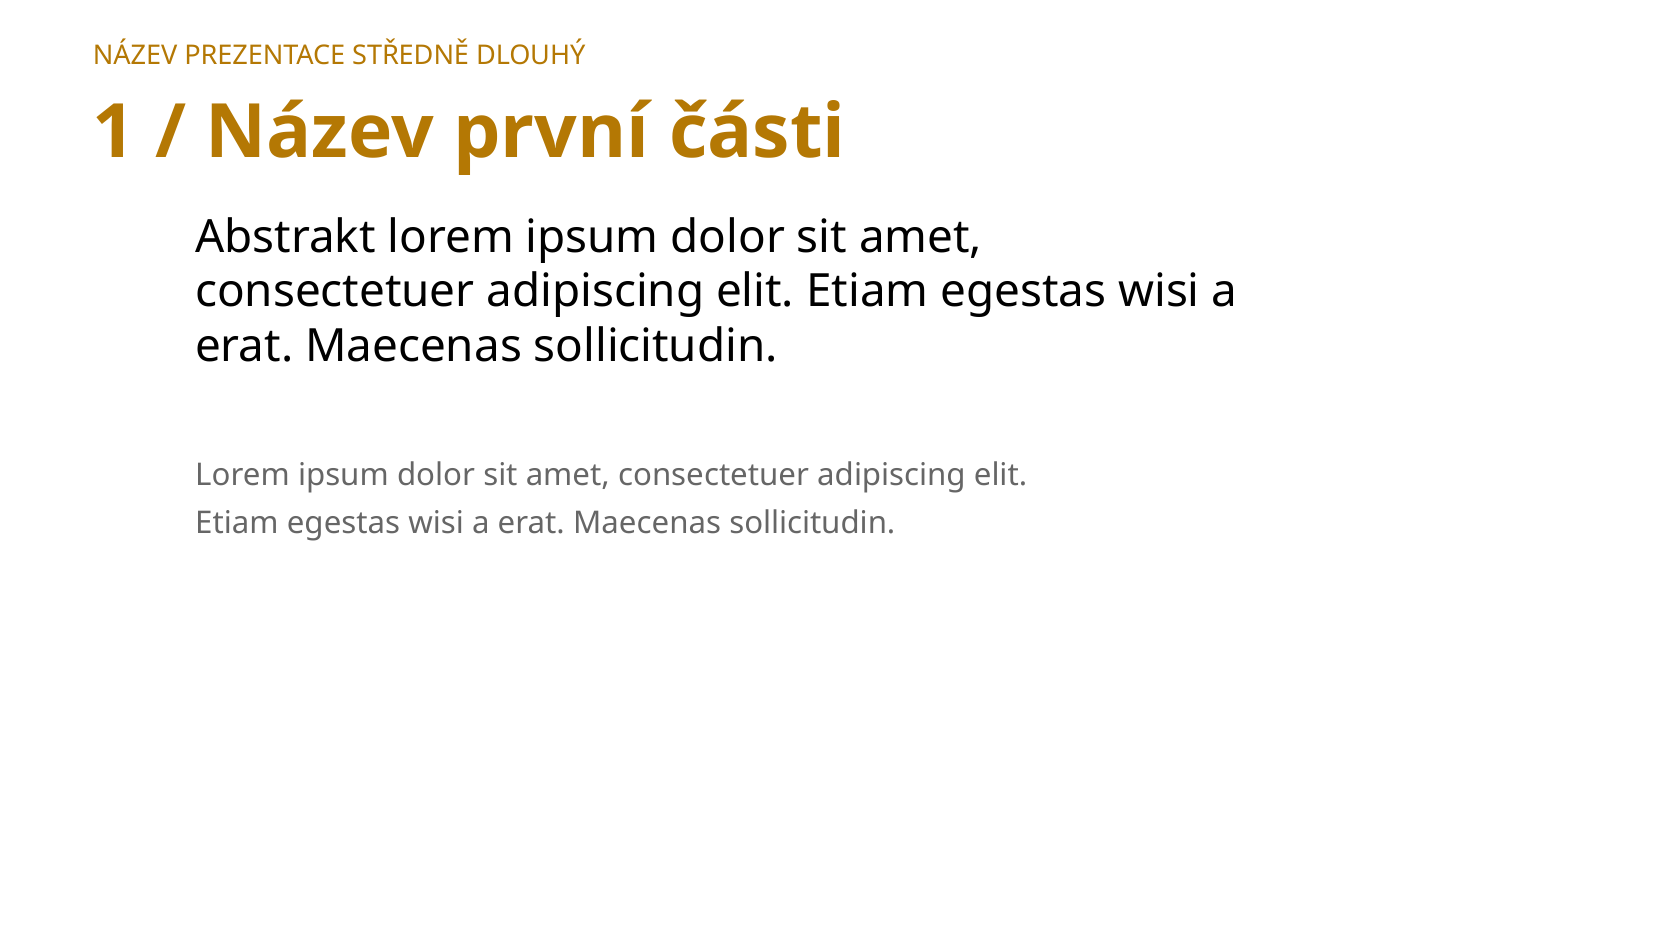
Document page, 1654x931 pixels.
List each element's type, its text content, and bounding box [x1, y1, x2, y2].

text_box Abstrakt lorem ipsum dolor sit amet, consectetuer adipiscing elit. Etiam egestas wisi a erat. Maecenas sollicitudin. [195, 206, 1258, 372]
text_box NÁZEV PREZENTACE STŘEDNĚ DLOUHÝ [92, 37, 1581, 70]
text_box 1 / Název první části [92, 82, 1156, 173]
text_box Lorem ipsum dolor sit amet, consectetuer adipiscing elit. Etiam egestas wisi a erat. Maecenas sollicitudin. [195, 442, 1211, 541]
